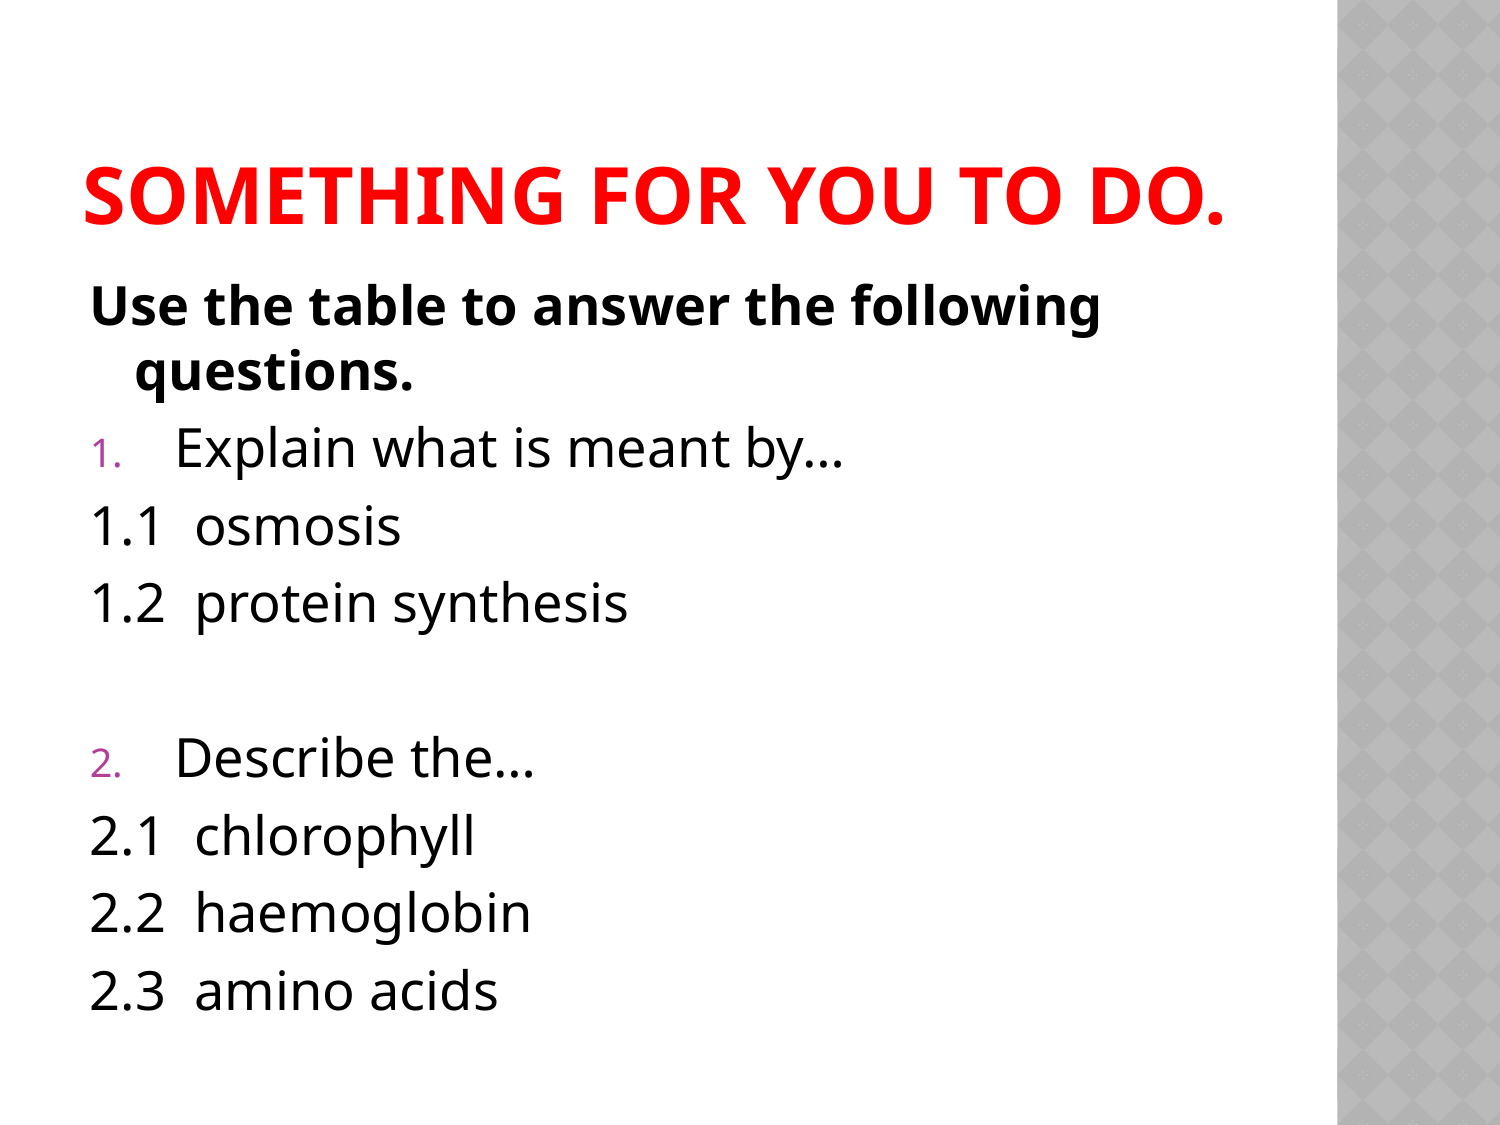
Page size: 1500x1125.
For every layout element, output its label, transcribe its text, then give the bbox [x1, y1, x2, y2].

title Something for you to do. [75, 52, 1263, 240]
list Use the table to answer the following questions. Explain what is meant by… 1.1 osmosis 1.2 protein synthesis Describe the… 2.1 chlorophyll 2.2 haemoglobin 2.3 amino acids [75, 264, 1263, 1059]
